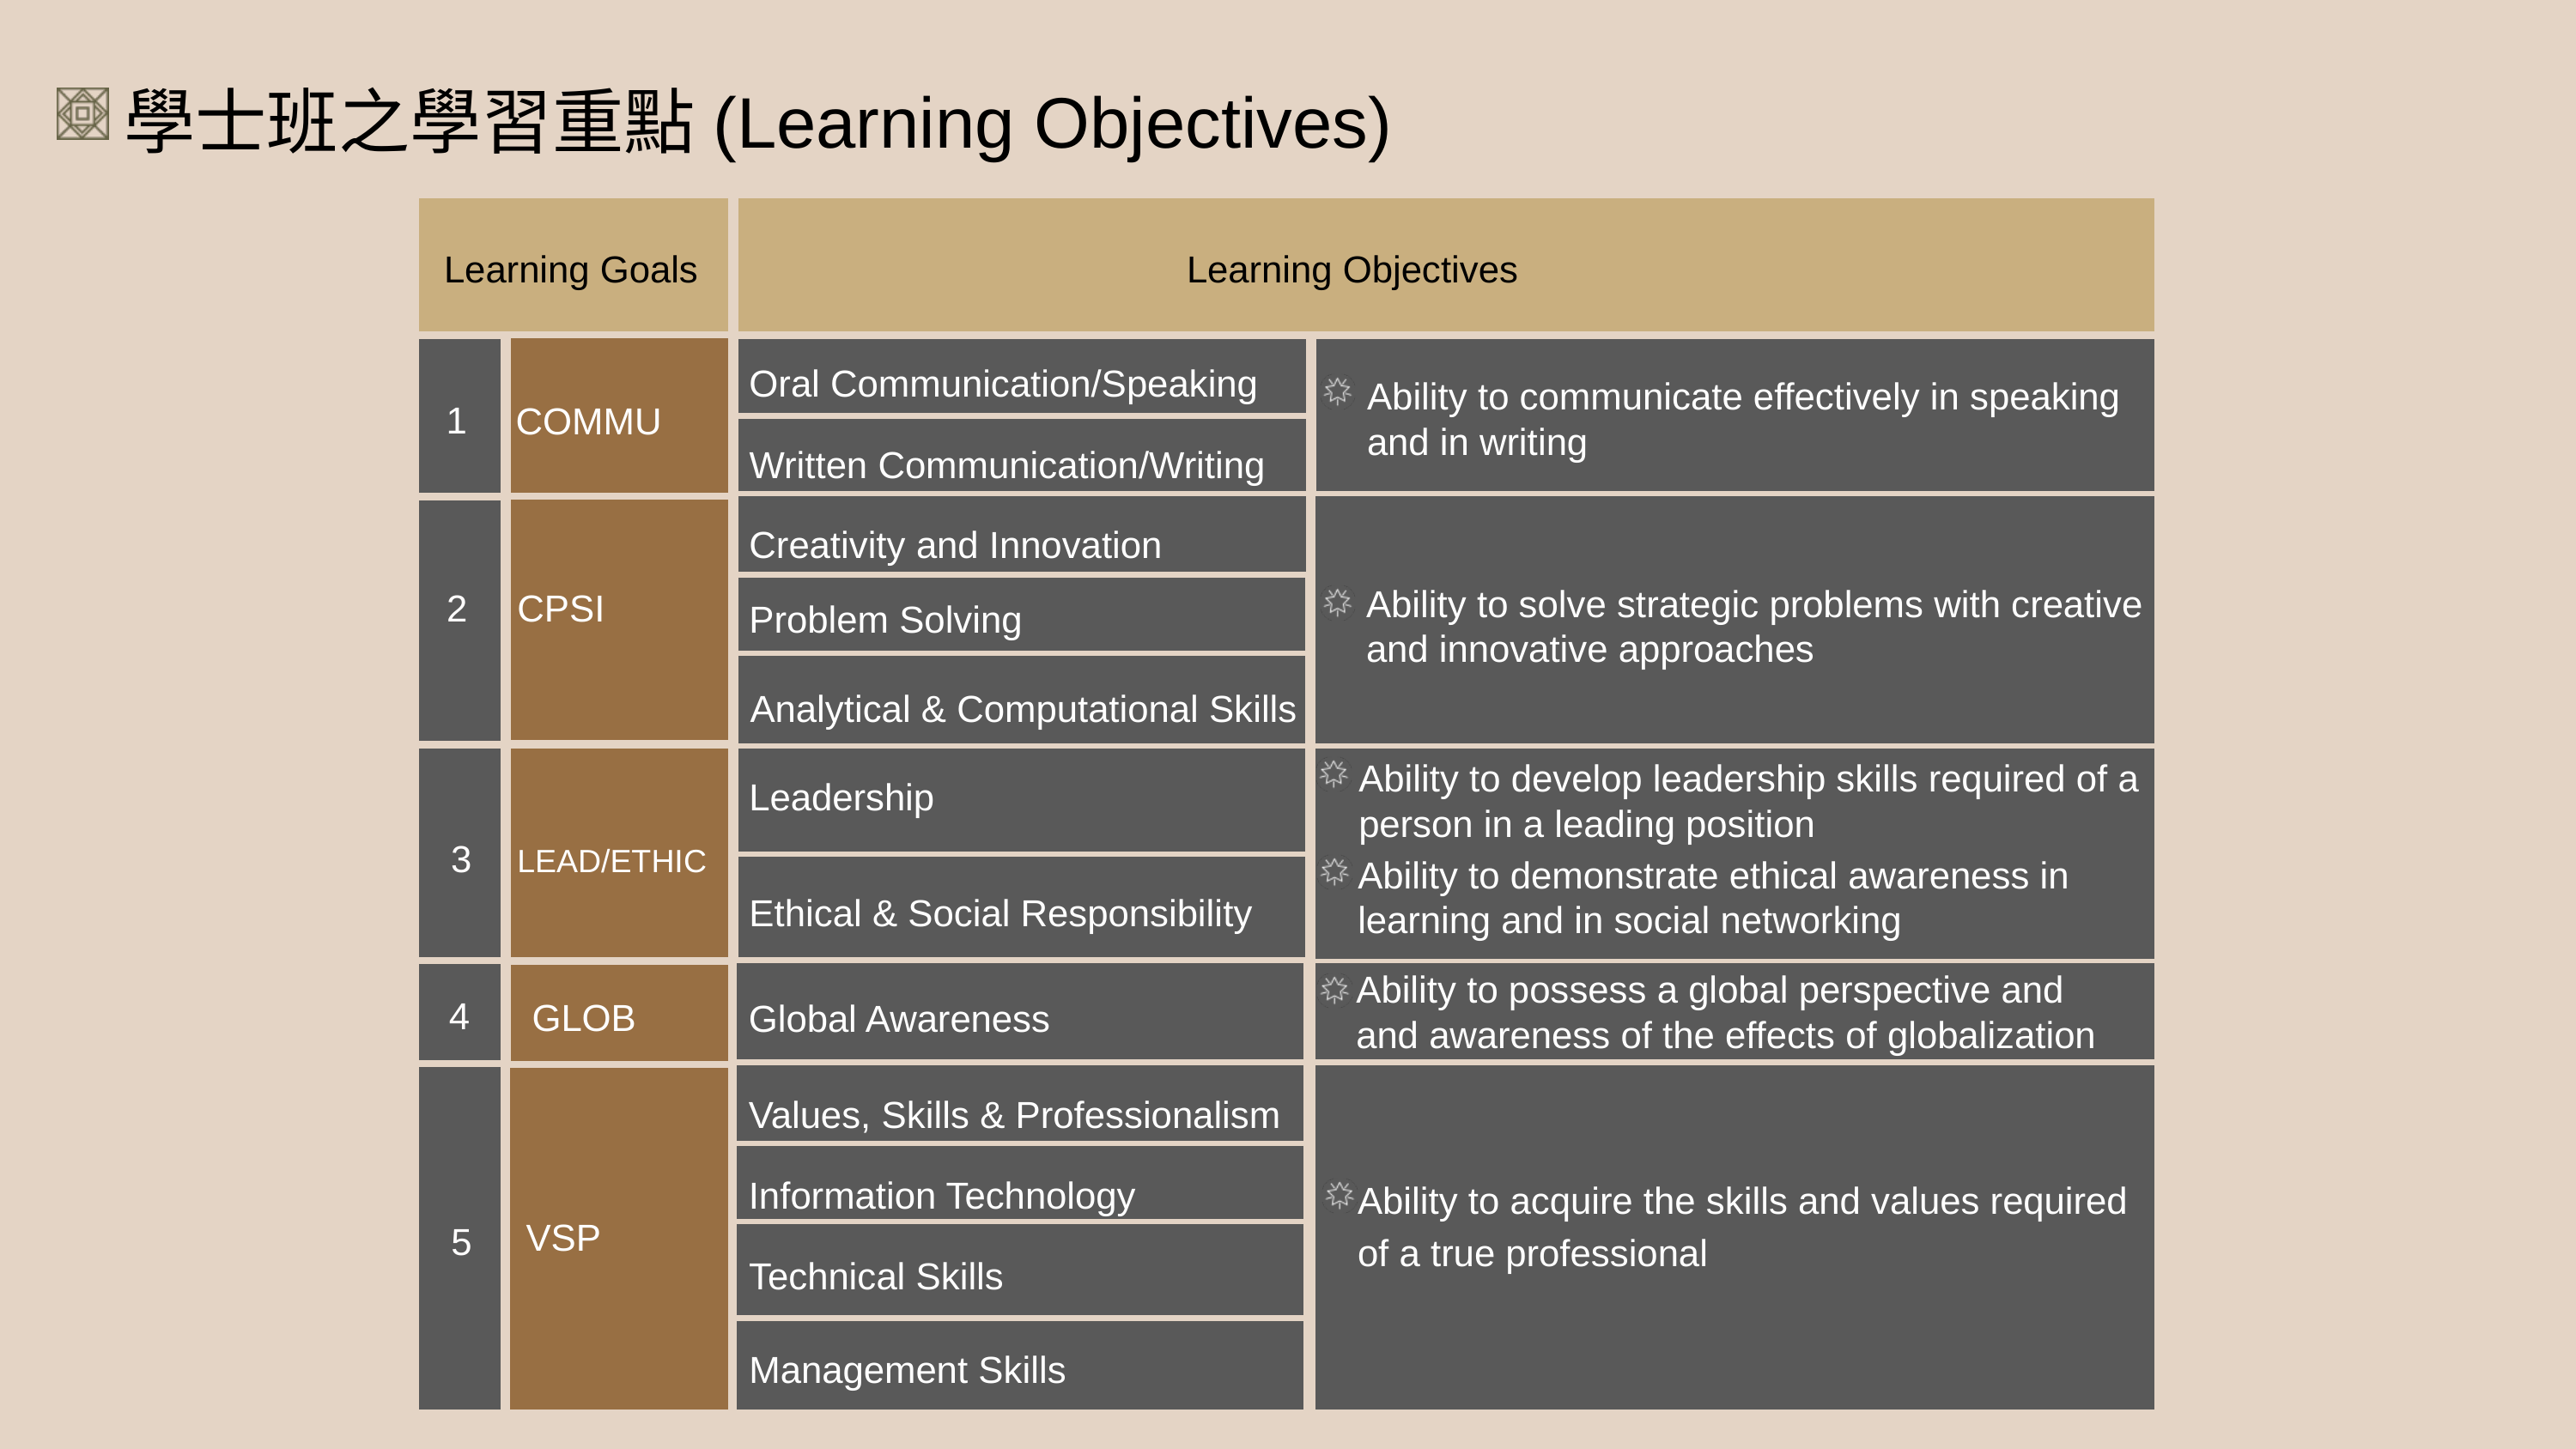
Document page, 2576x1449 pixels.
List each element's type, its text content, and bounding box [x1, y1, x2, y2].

picture [56, 88, 109, 141]
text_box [418, 197, 2155, 1410]
text_box 學士班之學習重點(Learning Objectives) [124, 57, 2061, 162]
